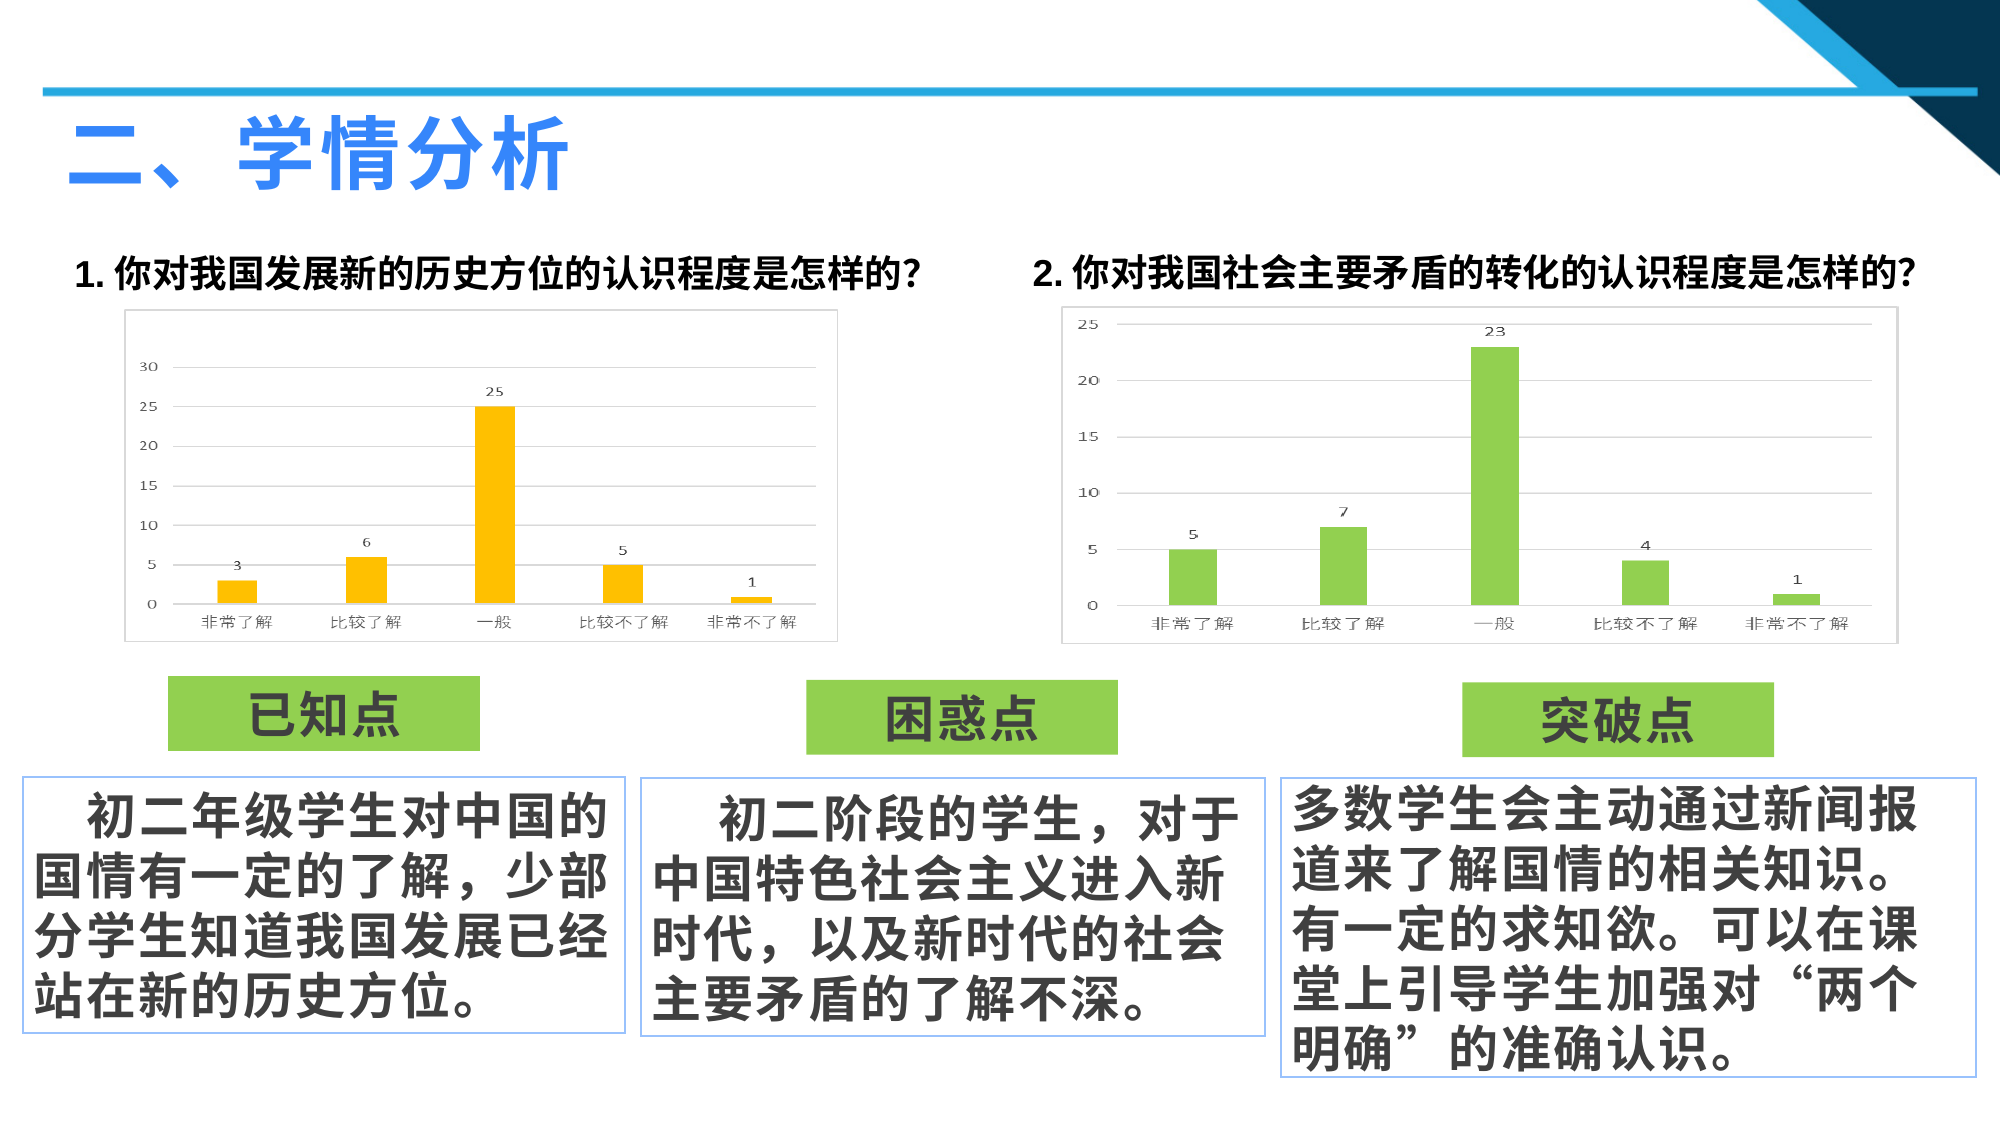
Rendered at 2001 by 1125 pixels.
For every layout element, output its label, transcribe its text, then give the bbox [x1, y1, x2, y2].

text_box 突破点 [1462, 682, 1775, 758]
text_box 初二阶段的学生，对于中国特色社会主义进入新时代，以及新时代的社会主要矛盾的了解不深。 [640, 777, 1266, 1037]
text_box 2.你对我国社会主要矛盾的转化的认识程度是怎样的？ [1017, 242, 2000, 302]
text_box 初二年级学生对中国的国情有一定的了解，少部分学生知道我国发展已经站在新的历史方位。 [22, 776, 626, 1034]
picture [0, 0, 2000, 1125]
text_box 困惑点 [806, 679, 1118, 755]
text_box 1.你对我国发展新的历史方位的认识程度是怎样的？ [59, 243, 1068, 303]
text_box 二、学情分析 [54, 86, 1355, 212]
text_box 多数学生会主动通过新闻报道来了解国情的相关知识。有一定的求知欲。可以在课堂上引导学生加强对“两个明确”的准确认识。 [1280, 777, 1977, 1078]
text_box 已知点 [168, 676, 480, 751]
